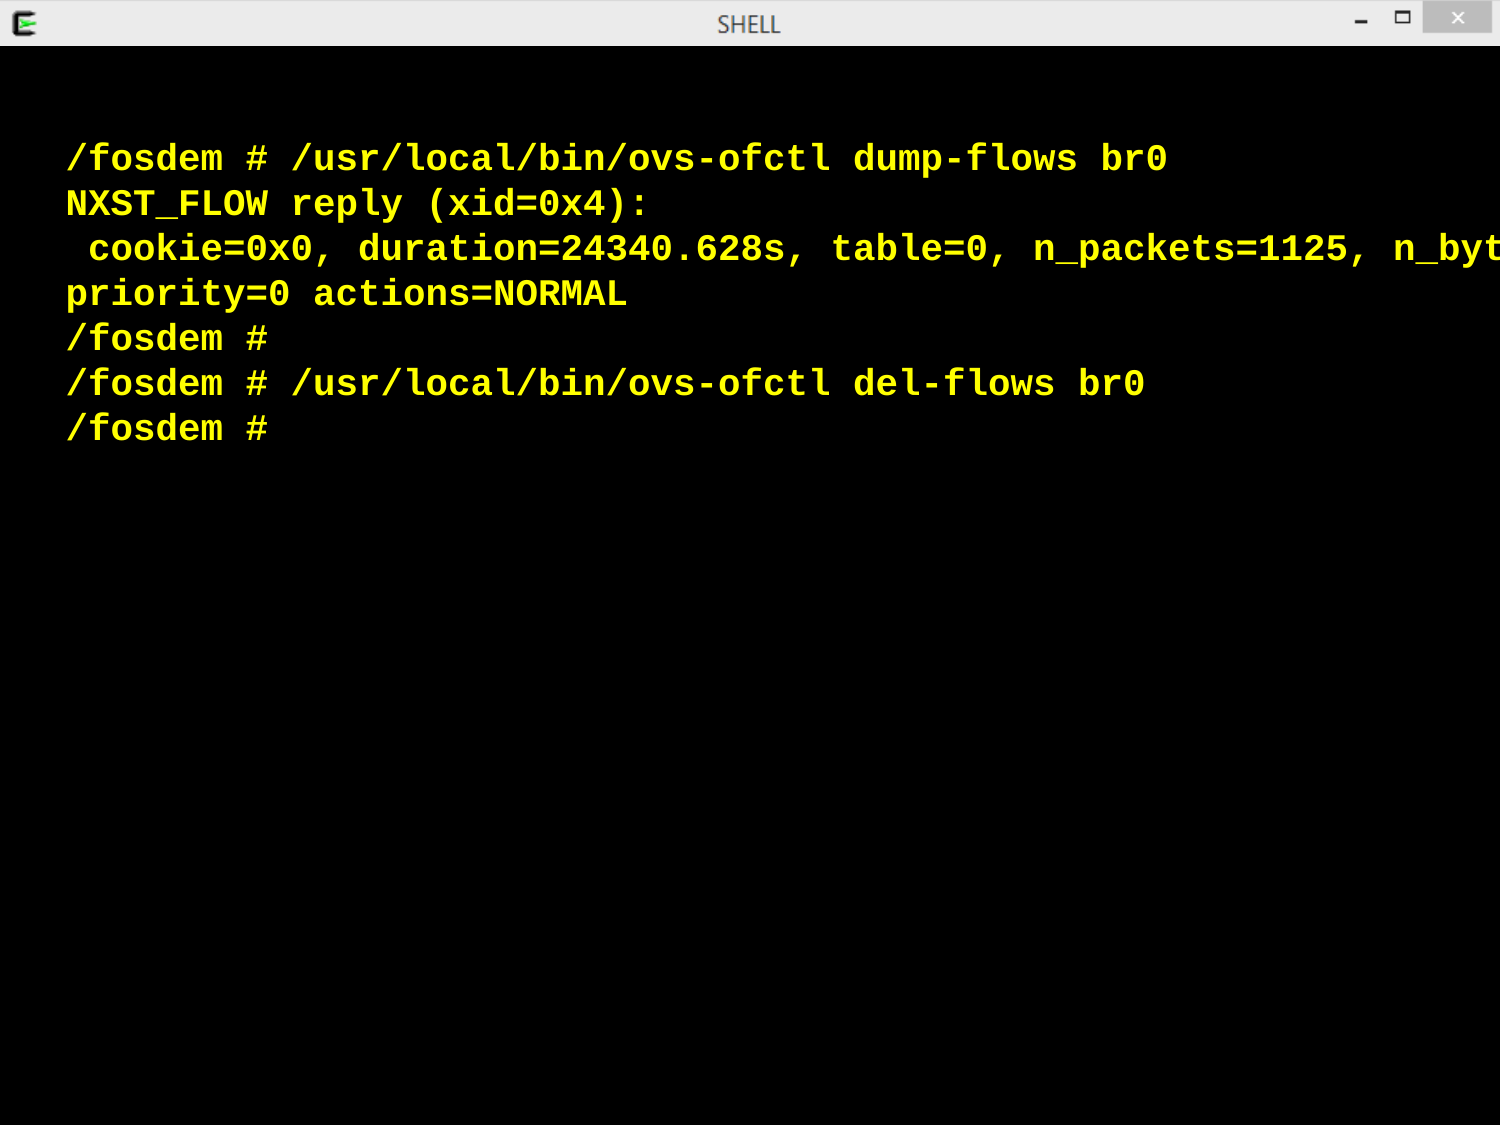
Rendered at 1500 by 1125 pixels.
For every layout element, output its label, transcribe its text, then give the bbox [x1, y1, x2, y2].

text_box /fosdem # /usr/local/bin/ovs-ofctl dump-flows br0 NXST_FLOW reply (xid=0x4): cookie=0x0, duration=24340.628s, table=0, n_packets=1125, n_bytes=198942, idle_age=1394, priority=0 actions=NORMAL /fosdem # /fosdem # /usr/local/bin/ovs-ofctl del-flows br0 /fosdem # [50, 80, 1500, 456]
picture [0, 0, 1500, 46]
